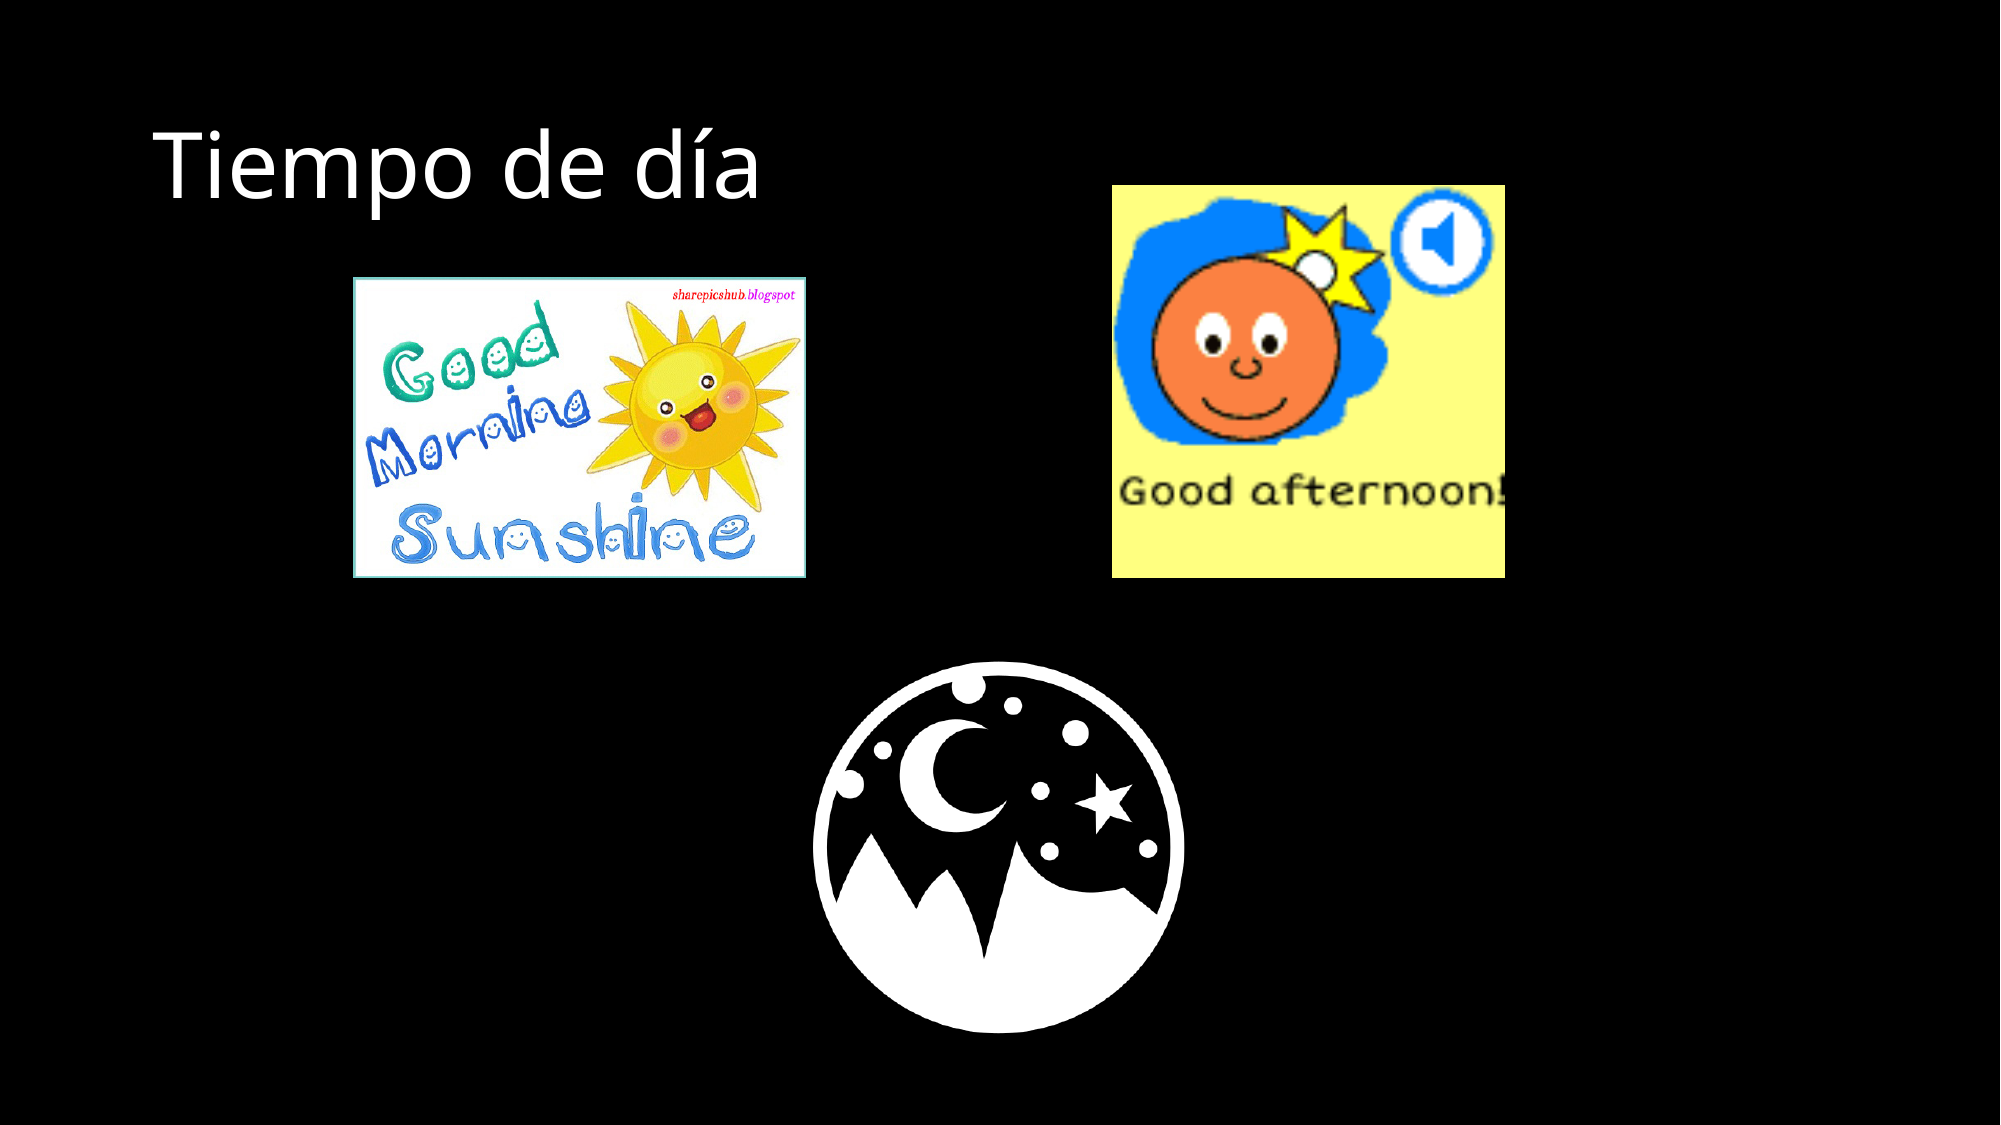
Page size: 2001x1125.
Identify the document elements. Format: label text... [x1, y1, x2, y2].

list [353, 277, 806, 578]
picture [802, 649, 1198, 1046]
title Tiempo de día [137, 59, 1863, 278]
picture [1112, 185, 1505, 578]
